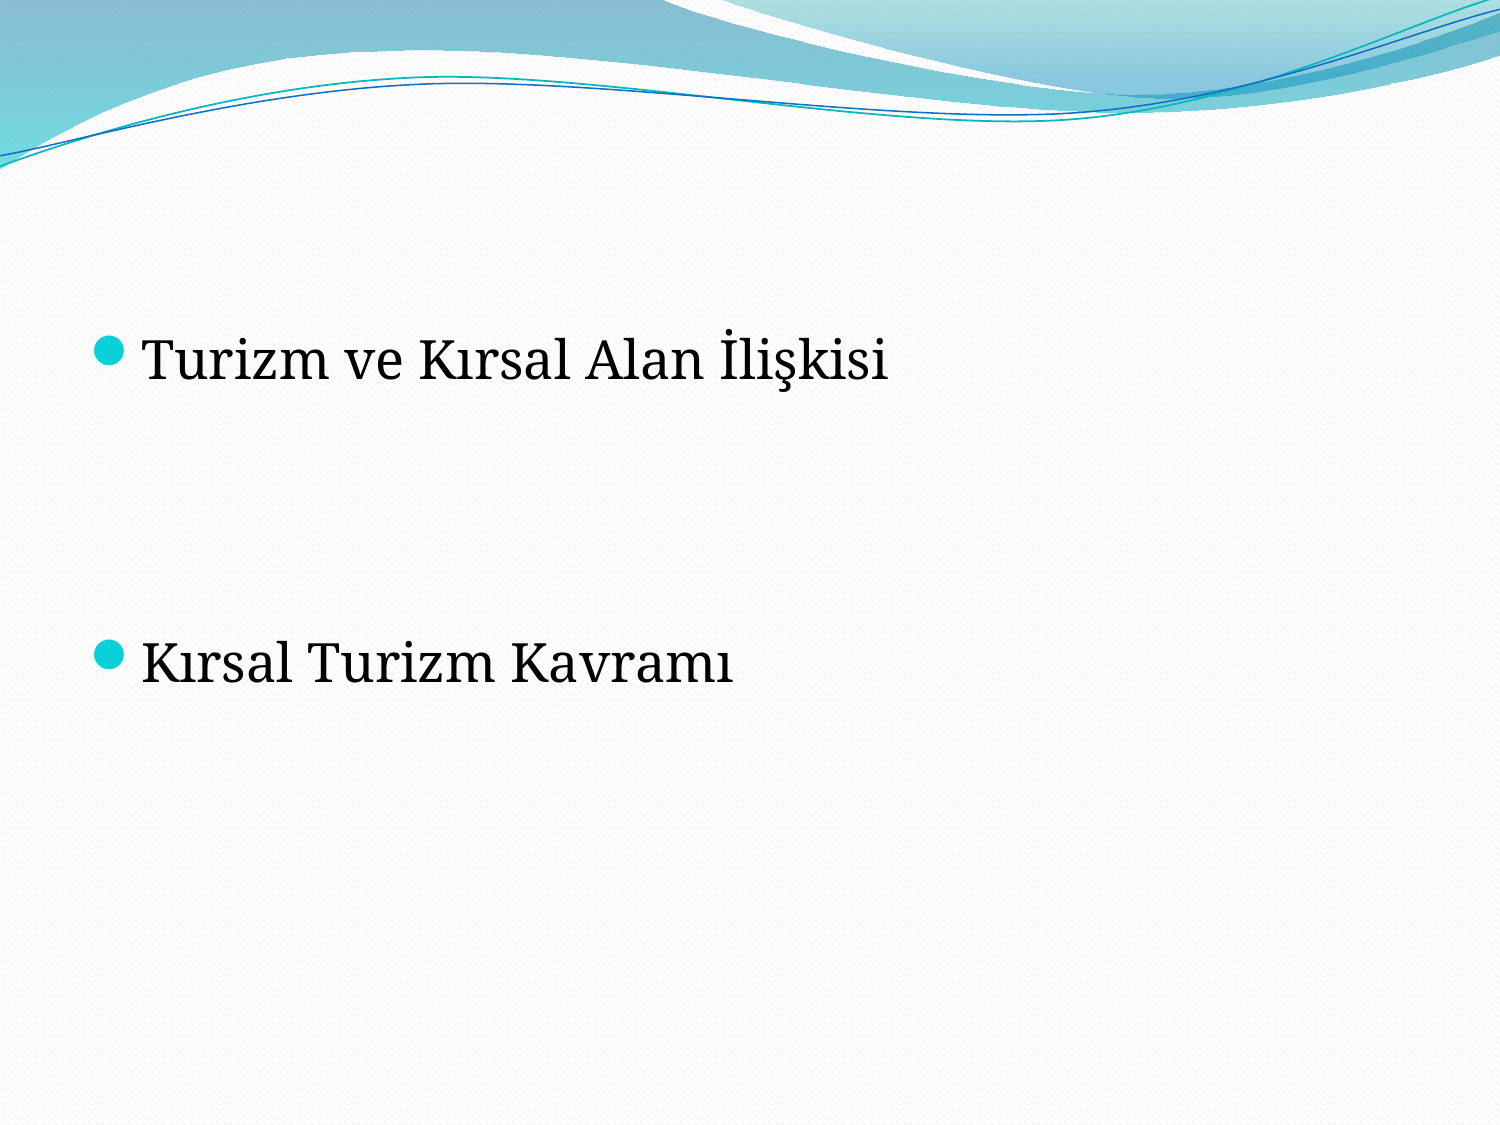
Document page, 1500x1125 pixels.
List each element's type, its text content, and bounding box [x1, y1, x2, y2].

list Turizm ve Kırsal Alan İlişkisi Kırsal Turizm Kavramı [75, 317, 1425, 1038]
